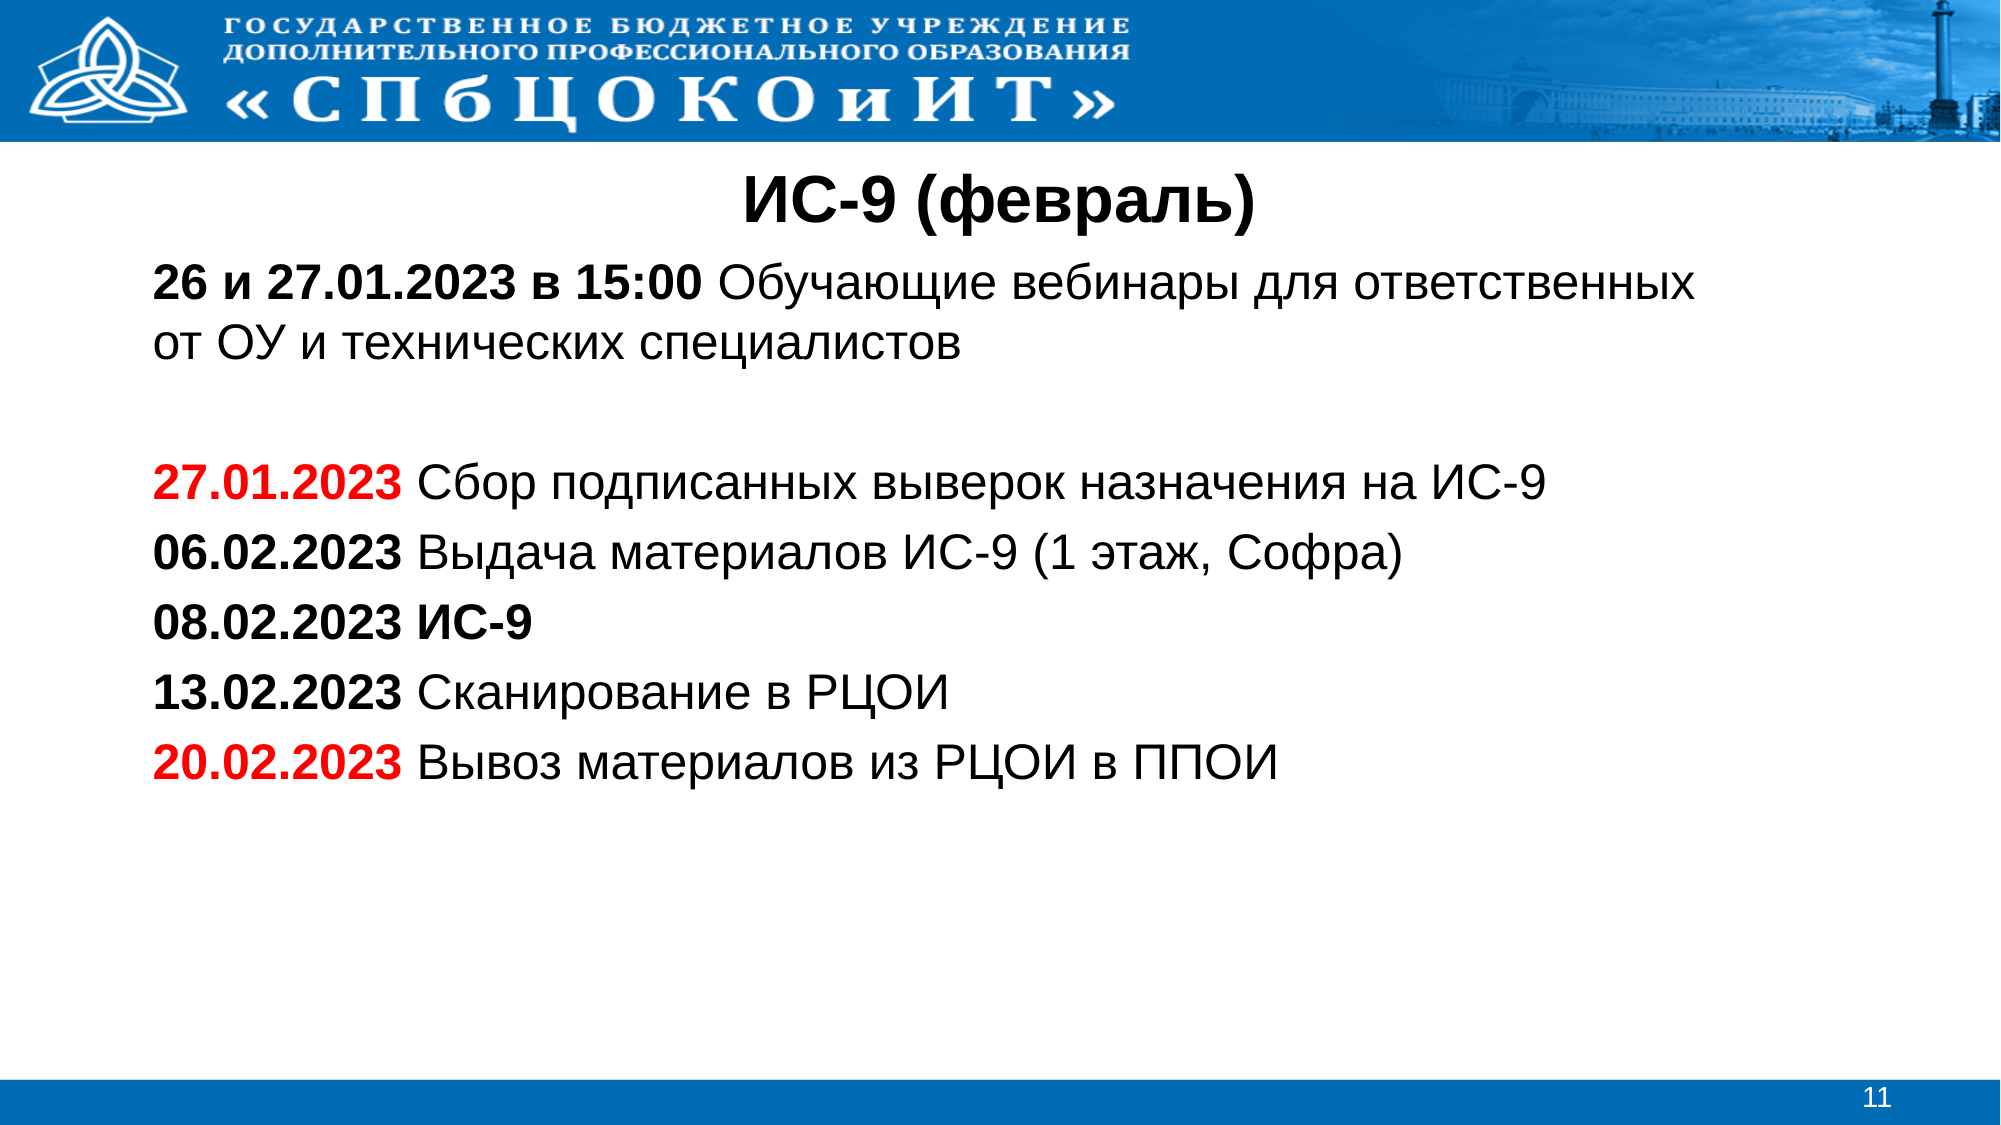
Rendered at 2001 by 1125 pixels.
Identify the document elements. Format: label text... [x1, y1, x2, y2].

slide_number 11 [1440, 1070, 1908, 1125]
list 26 и 27.01.2023 в 15:00 Обучающие вебинары для ответственных от ОУ и технических специалистов 27.01.2023 Сбор подписанных выверок назначения на ИС-9 06.02.2023 Выдача материалов ИС-9 (1 этаж, Софра) 08.02.2023 ИС-9 13.02.2023 Сканирование в РЦОИ 20.02.2023 Вывоз материалов из РЦОИ в ППОИ [137, 242, 1723, 992]
picture [0, 0, 2001, 1125]
title ИС-9 (февраль) [66, 148, 1934, 242]
